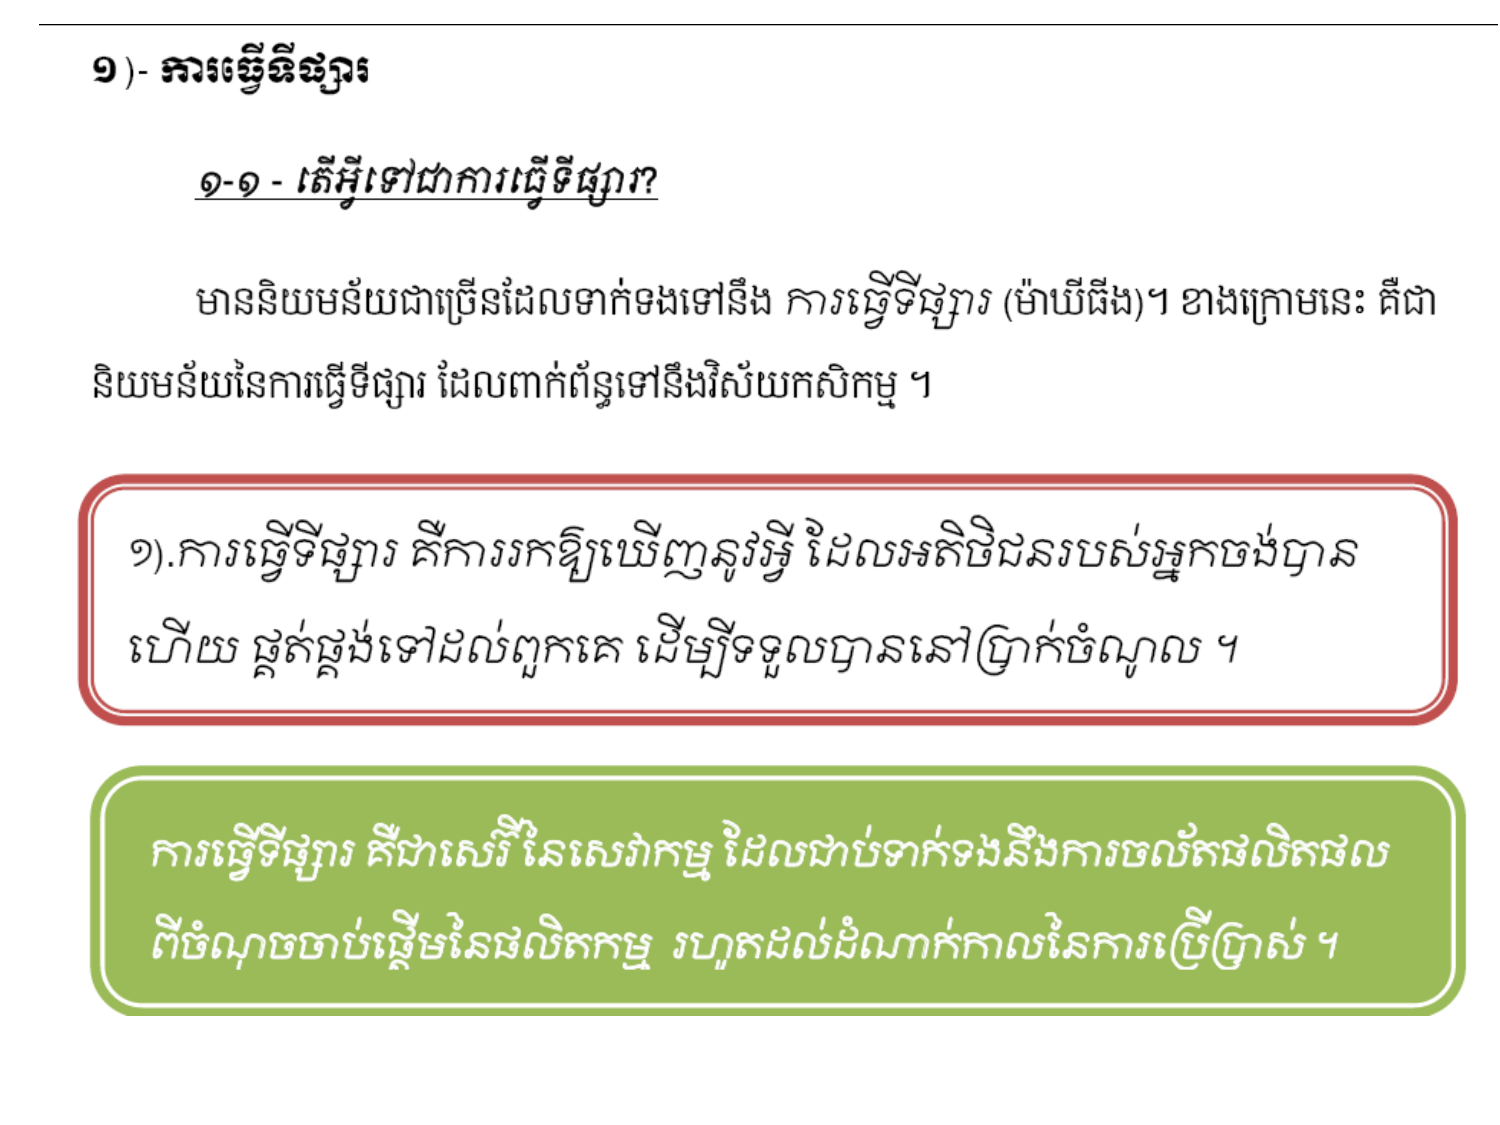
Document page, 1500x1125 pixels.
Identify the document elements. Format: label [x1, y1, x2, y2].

picture [80, 764, 1469, 1016]
list [39, 24, 1498, 426]
picture [68, 462, 1469, 740]
